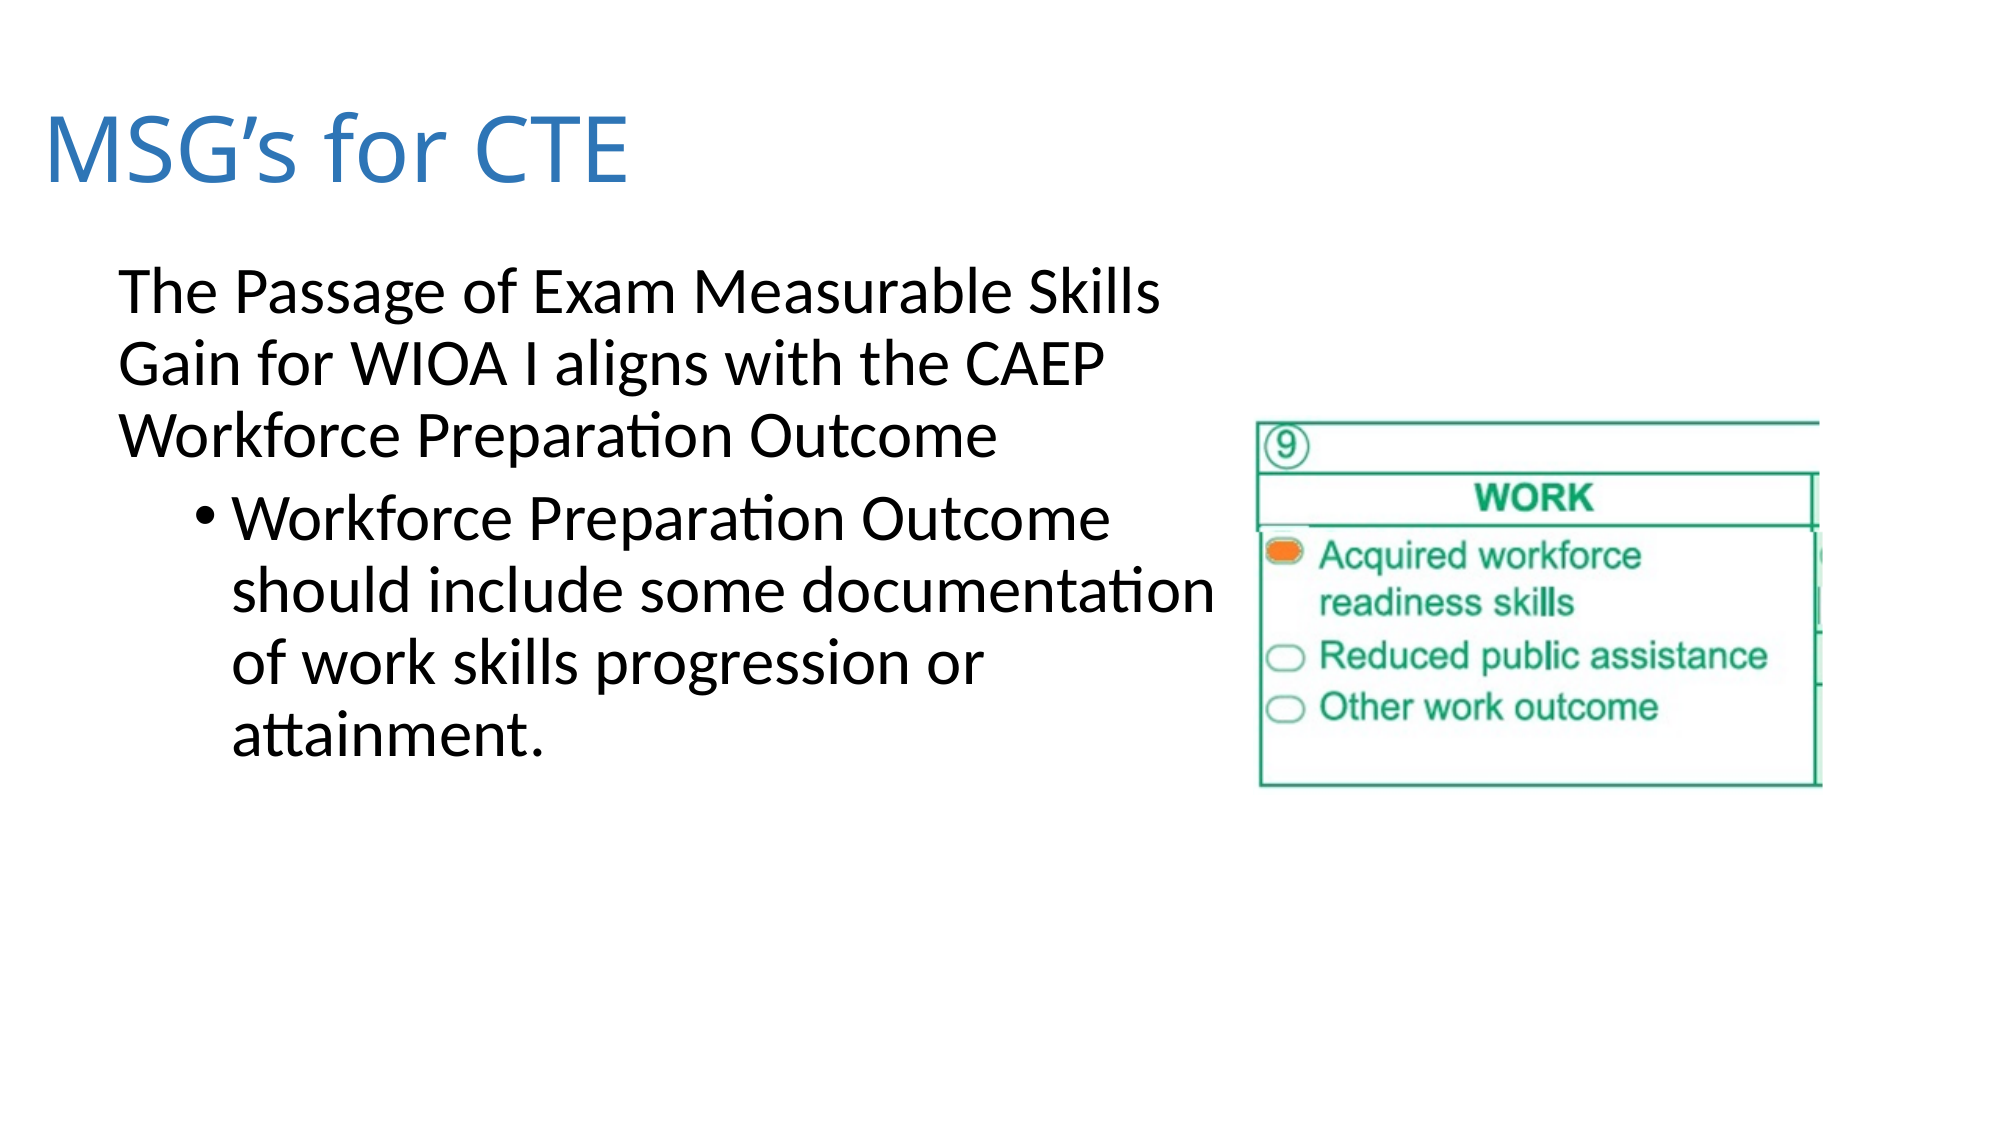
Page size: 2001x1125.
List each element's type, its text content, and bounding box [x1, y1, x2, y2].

list The Passage of Exam Measurable Skills Gain for WIOA I aligns with the CAEP Workforce Preparation Outcome Workforce Preparation Outcome should include some documentation of work skills progression or attainment. [103, 248, 1236, 1076]
title MSG’s for CTE [27, 44, 1753, 262]
picture [1253, 415, 1826, 795]
